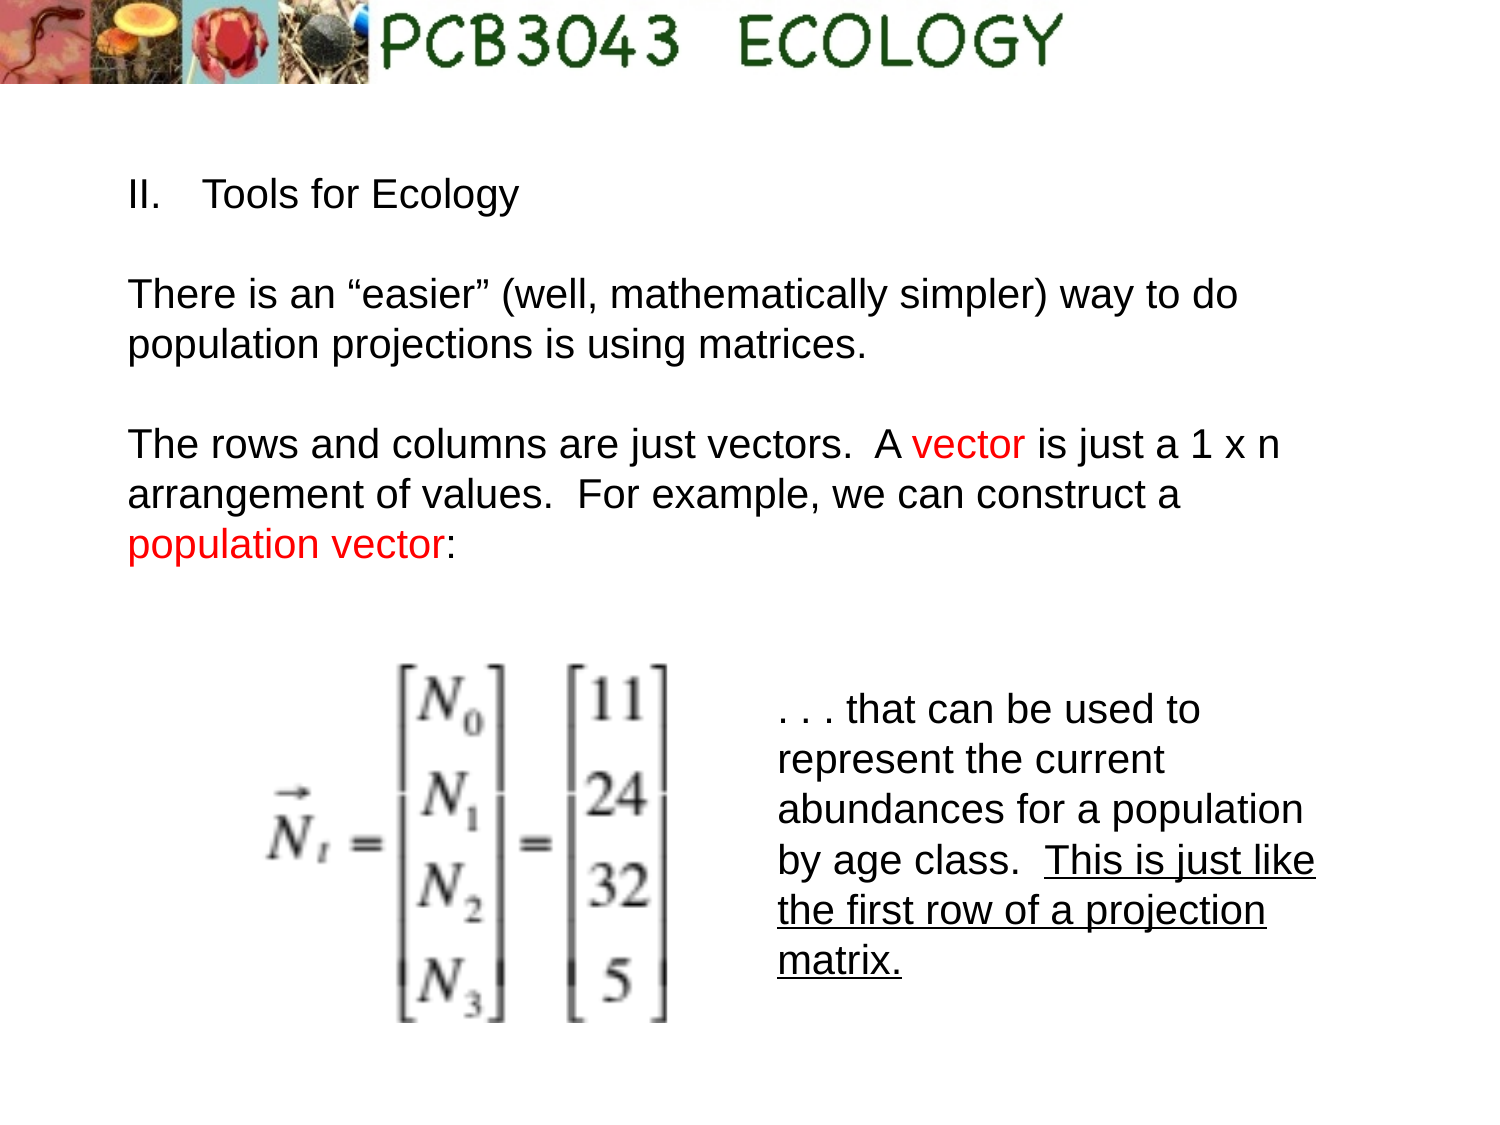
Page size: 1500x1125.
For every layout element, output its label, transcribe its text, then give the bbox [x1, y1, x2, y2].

text_box II. Tools for Ecology There is an “easier” (well, mathematically simpler) way to do population projections is using matrices. The rows and columns are just vectors. A vector is just a 1 x n arrangement of values. For example, we can construct a population vector: [112, 159, 1400, 575]
picture [0, 0, 1088, 84]
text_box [260, 662, 668, 1024]
text_box . . . that can be used to represent the current abundances for a population by age class. This is just like the first row of a projection matrix. [762, 674, 1345, 990]
